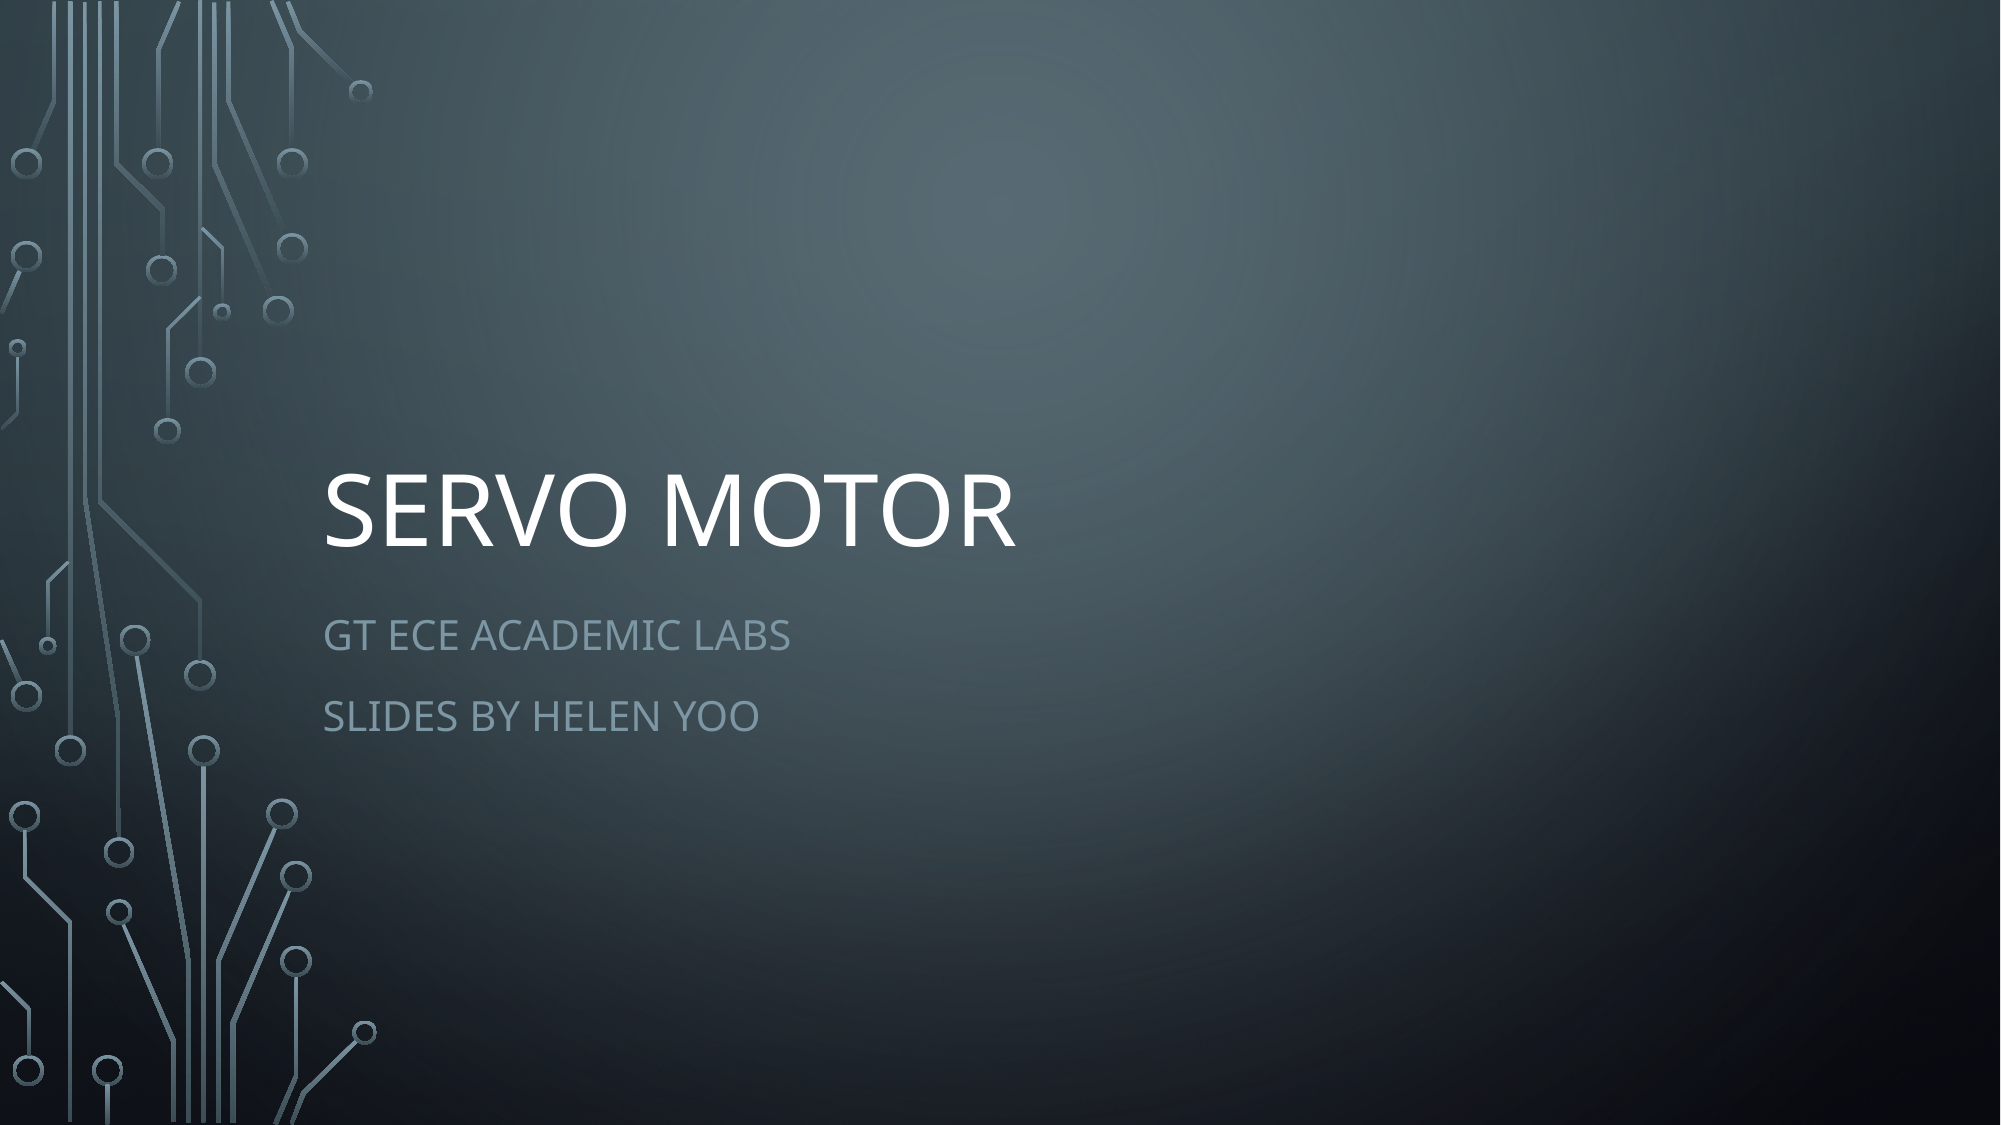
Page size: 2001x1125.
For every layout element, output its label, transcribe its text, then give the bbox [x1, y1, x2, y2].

subtitle GT ece Academic Labs Slides by helen yoo [307, 590, 1750, 863]
title Servo Motor [307, 184, 1750, 576]
